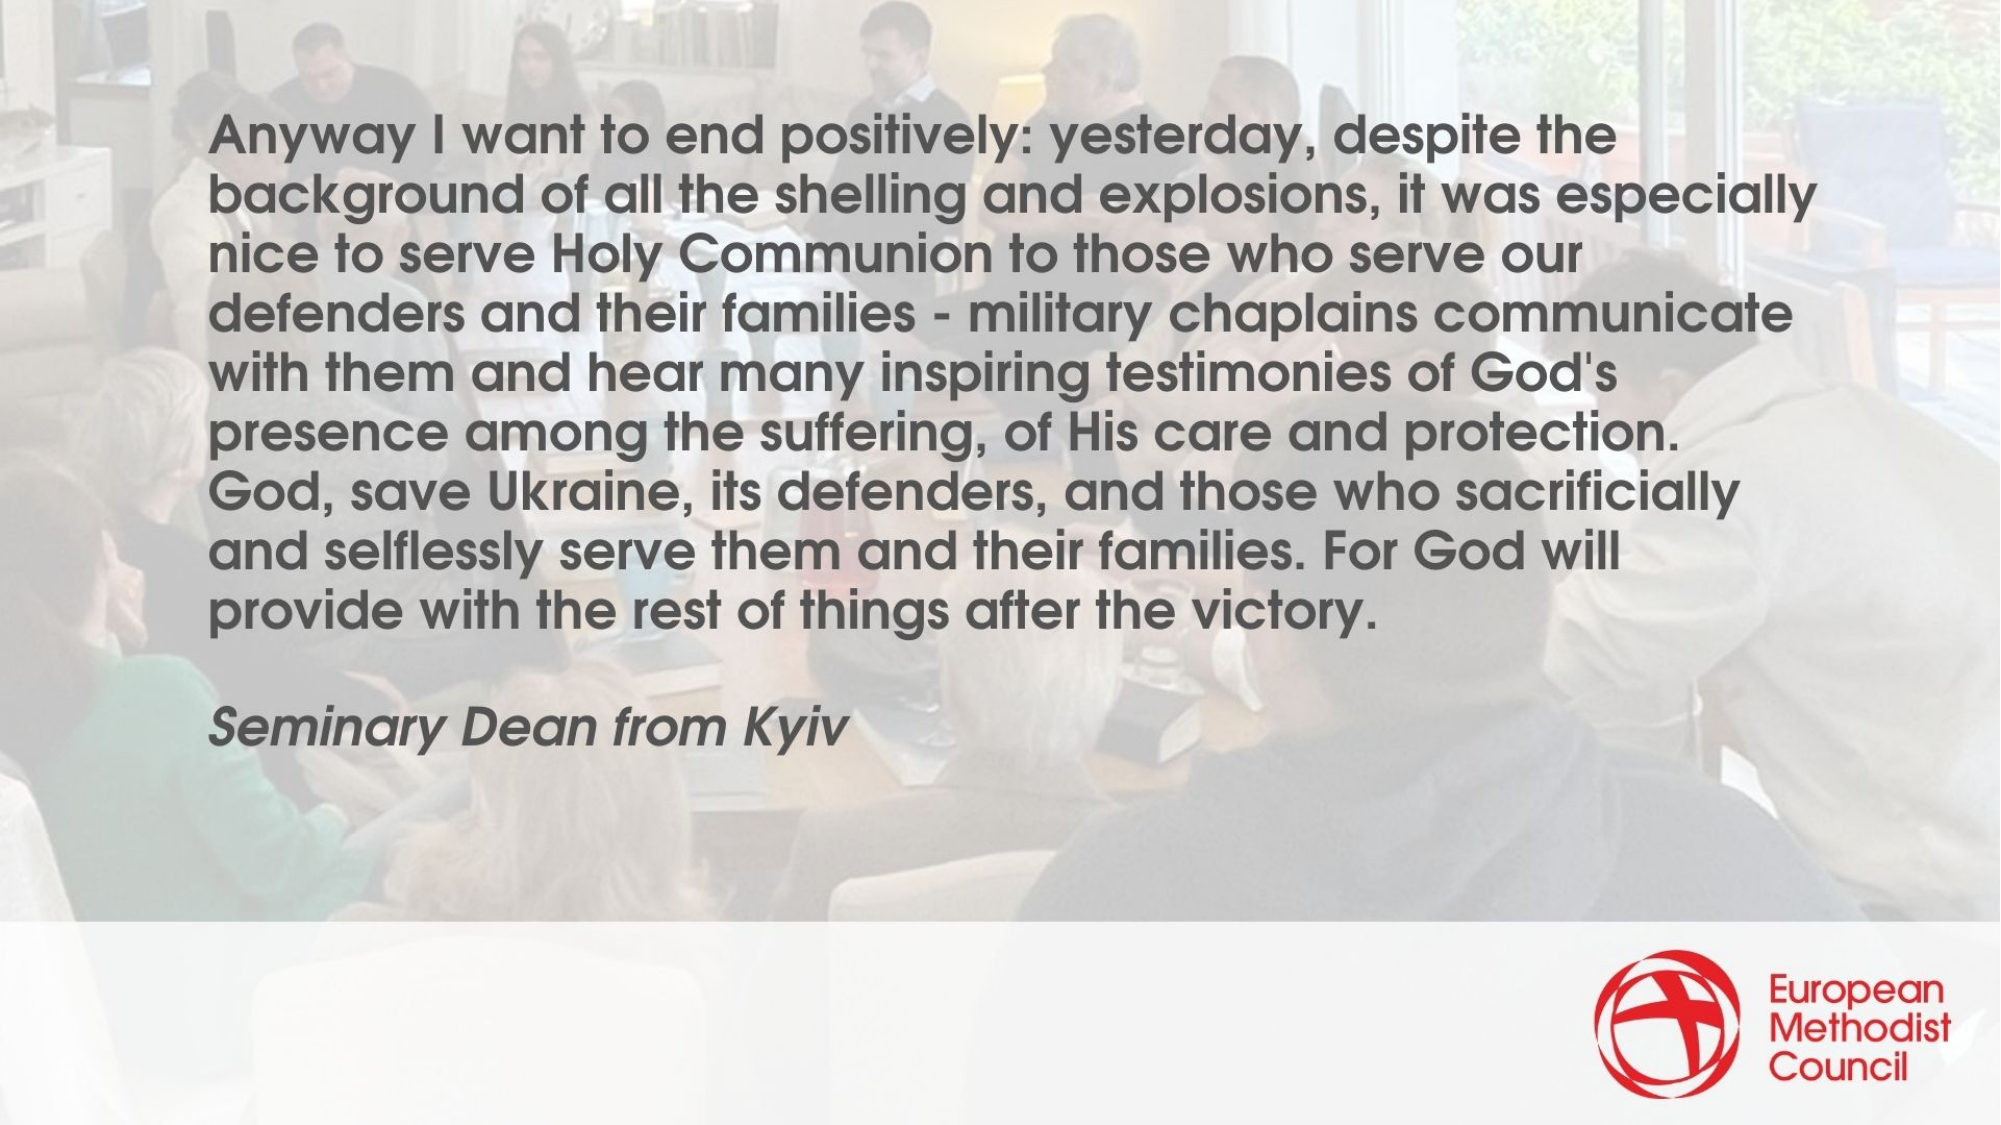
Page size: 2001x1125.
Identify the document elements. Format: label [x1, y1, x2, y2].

list [0, 0, 2000, 1125]
